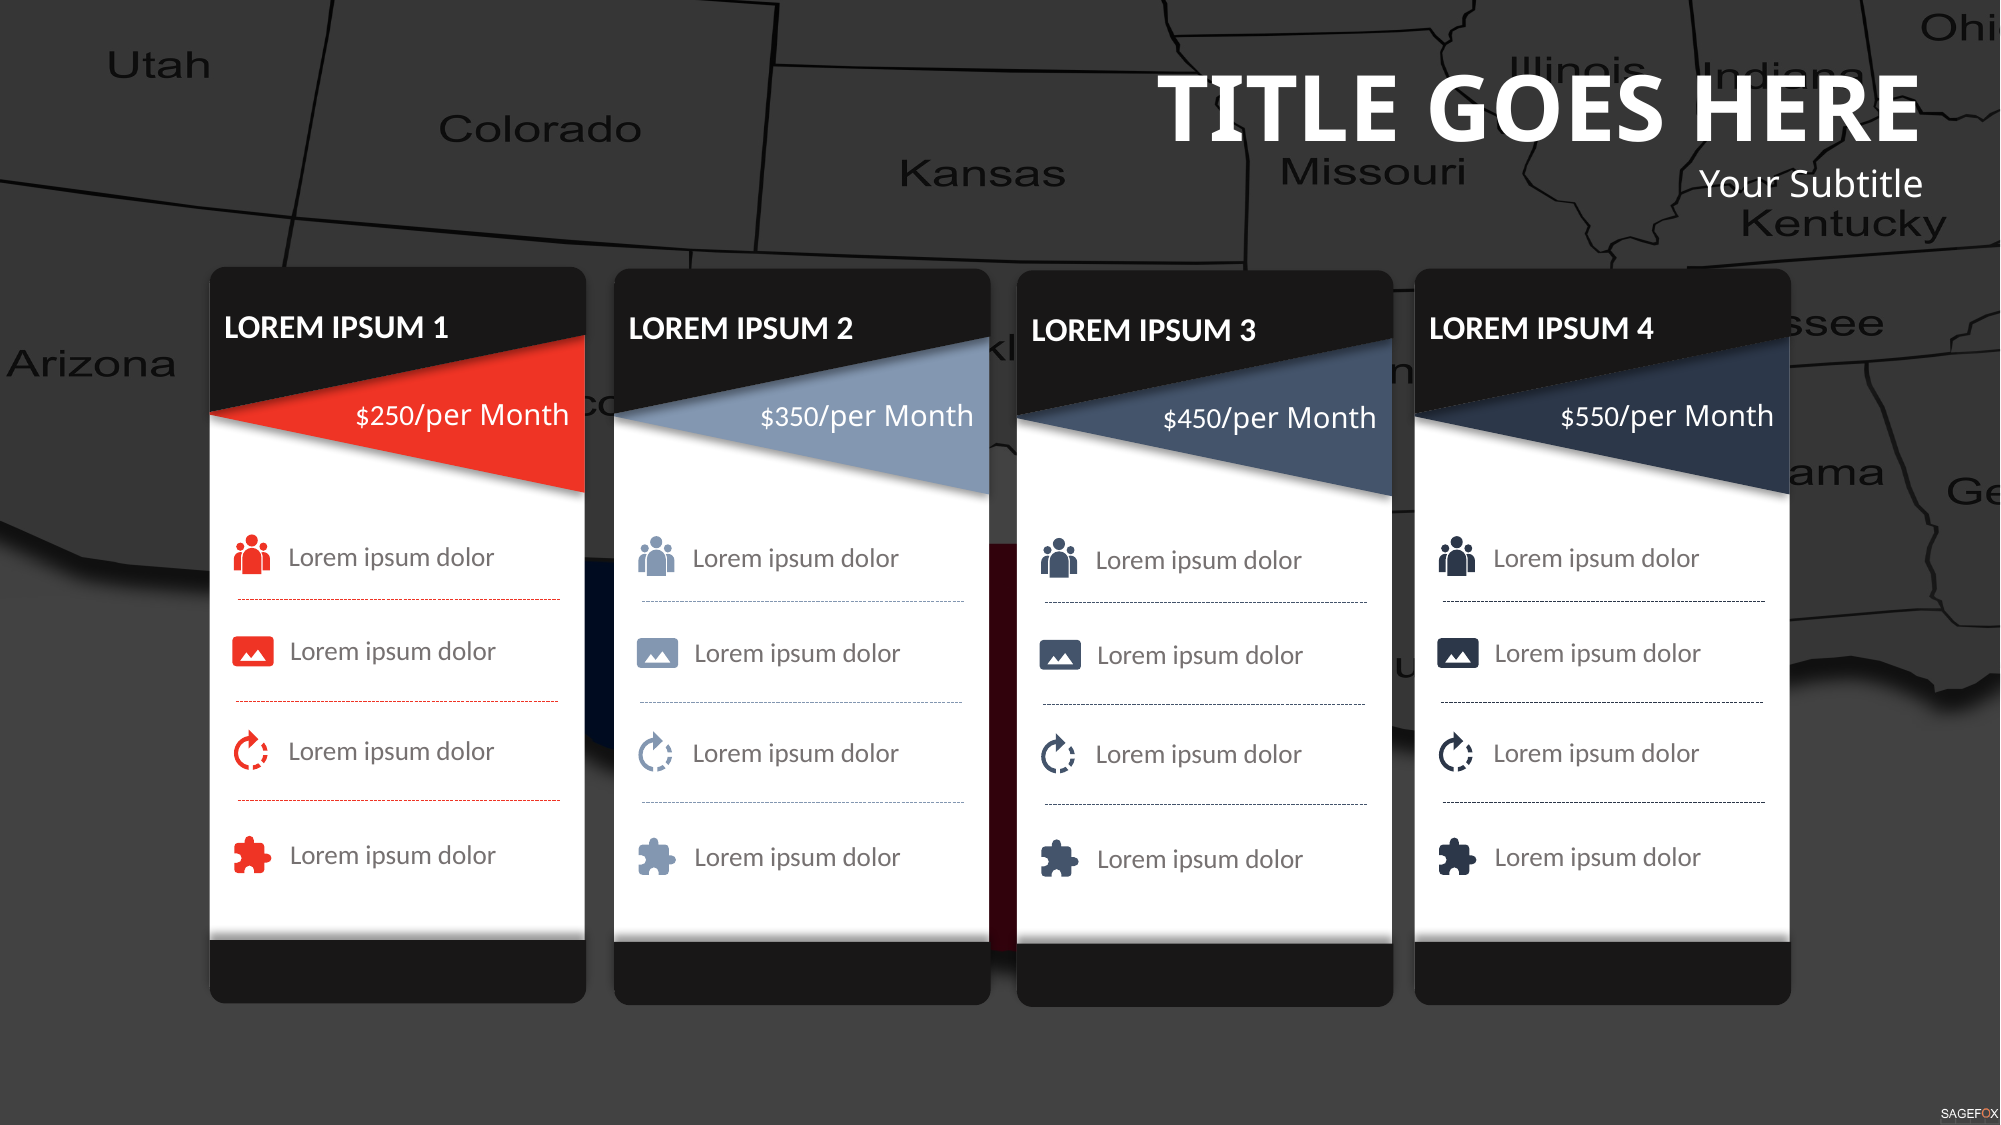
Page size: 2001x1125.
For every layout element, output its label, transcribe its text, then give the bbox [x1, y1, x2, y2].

text_box [208, 939, 588, 1005]
text_box Lorem ipsum dolor [1480, 832, 1792, 880]
text_box [252, 763, 262, 770]
text_box [1068, 758, 1075, 767]
text_box [636, 638, 679, 668]
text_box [614, 268, 991, 414]
text_box [1015, 429, 1393, 932]
text_box [657, 765, 666, 772]
text_box Lorem ipsum dolor [275, 830, 587, 878]
text_box Lorem ipsum dolor [1478, 727, 1790, 775]
text_box [1439, 837, 1477, 875]
text_box [638, 837, 676, 875]
text_box Lorem ipsum dolor [678, 727, 990, 775]
text_box [261, 755, 268, 764]
text_box [225, 412, 586, 494]
text_box [638, 731, 663, 772]
text_box [665, 744, 673, 753]
text_box [261, 742, 268, 751]
text_box Lorem ipsum dolor [1082, 629, 1394, 677]
text_box [1435, 414, 1791, 496]
text_box [1466, 744, 1473, 753]
text_box [1015, 942, 1395, 1008]
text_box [209, 266, 587, 412]
text_box TITLE GOES HERE Your Subtitle [1035, 42, 1939, 212]
text_box [1041, 733, 1066, 774]
text_box Lorem ipsum dolor [273, 725, 585, 773]
text_box $550/per Month [1528, 414, 1790, 440]
text_box [665, 756, 673, 766]
text_box [638, 536, 675, 576]
picture [0, 0, 2001, 1125]
text_box Lorem ipsum dolor [273, 531, 585, 579]
text_box $350/per Month [728, 414, 990, 440]
text_box [1437, 638, 1479, 668]
text_box [232, 636, 274, 667]
text_box [613, 940, 992, 1007]
text_box [1037, 416, 1393, 498]
text_box [1041, 839, 1079, 877]
text_box [1041, 537, 1078, 578]
text_box Lorem ipsum dolor [1478, 533, 1790, 581]
text_box [208, 427, 586, 929]
text_box Lorem ipsum dolor [1082, 834, 1394, 882]
text_box [634, 414, 991, 496]
text_box [233, 534, 270, 575]
text_box [1438, 536, 1475, 576]
text_box [1060, 766, 1069, 774]
text_box Lorem ipsum dolor [1081, 535, 1392, 583]
text_box [233, 729, 259, 770]
text_box [234, 835, 272, 874]
text_box [1413, 940, 1793, 1007]
text_box $450/per Month [1131, 416, 1392, 442]
text_box [1457, 765, 1467, 772]
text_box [1414, 268, 1792, 414]
text_box [1068, 746, 1075, 755]
text_box Lorem ipsum dolor [679, 832, 991, 880]
text_box Lorem ipsum dolor [679, 627, 991, 676]
text_box $250/per Month [323, 412, 585, 439]
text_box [1016, 270, 1394, 416]
text_box Lorem ipsum dolor [275, 626, 587, 674]
text_box [1413, 428, 1791, 931]
text_box [1466, 756, 1473, 766]
text_box Lorem ipsum dolor [1480, 627, 1792, 676]
text_box [613, 428, 991, 930]
text_box Lorem ipsum dolor [678, 533, 990, 581]
text_box [1438, 731, 1464, 772]
text_box Lorem ipsum dolor [1081, 729, 1392, 777]
text_box [1039, 639, 1081, 670]
